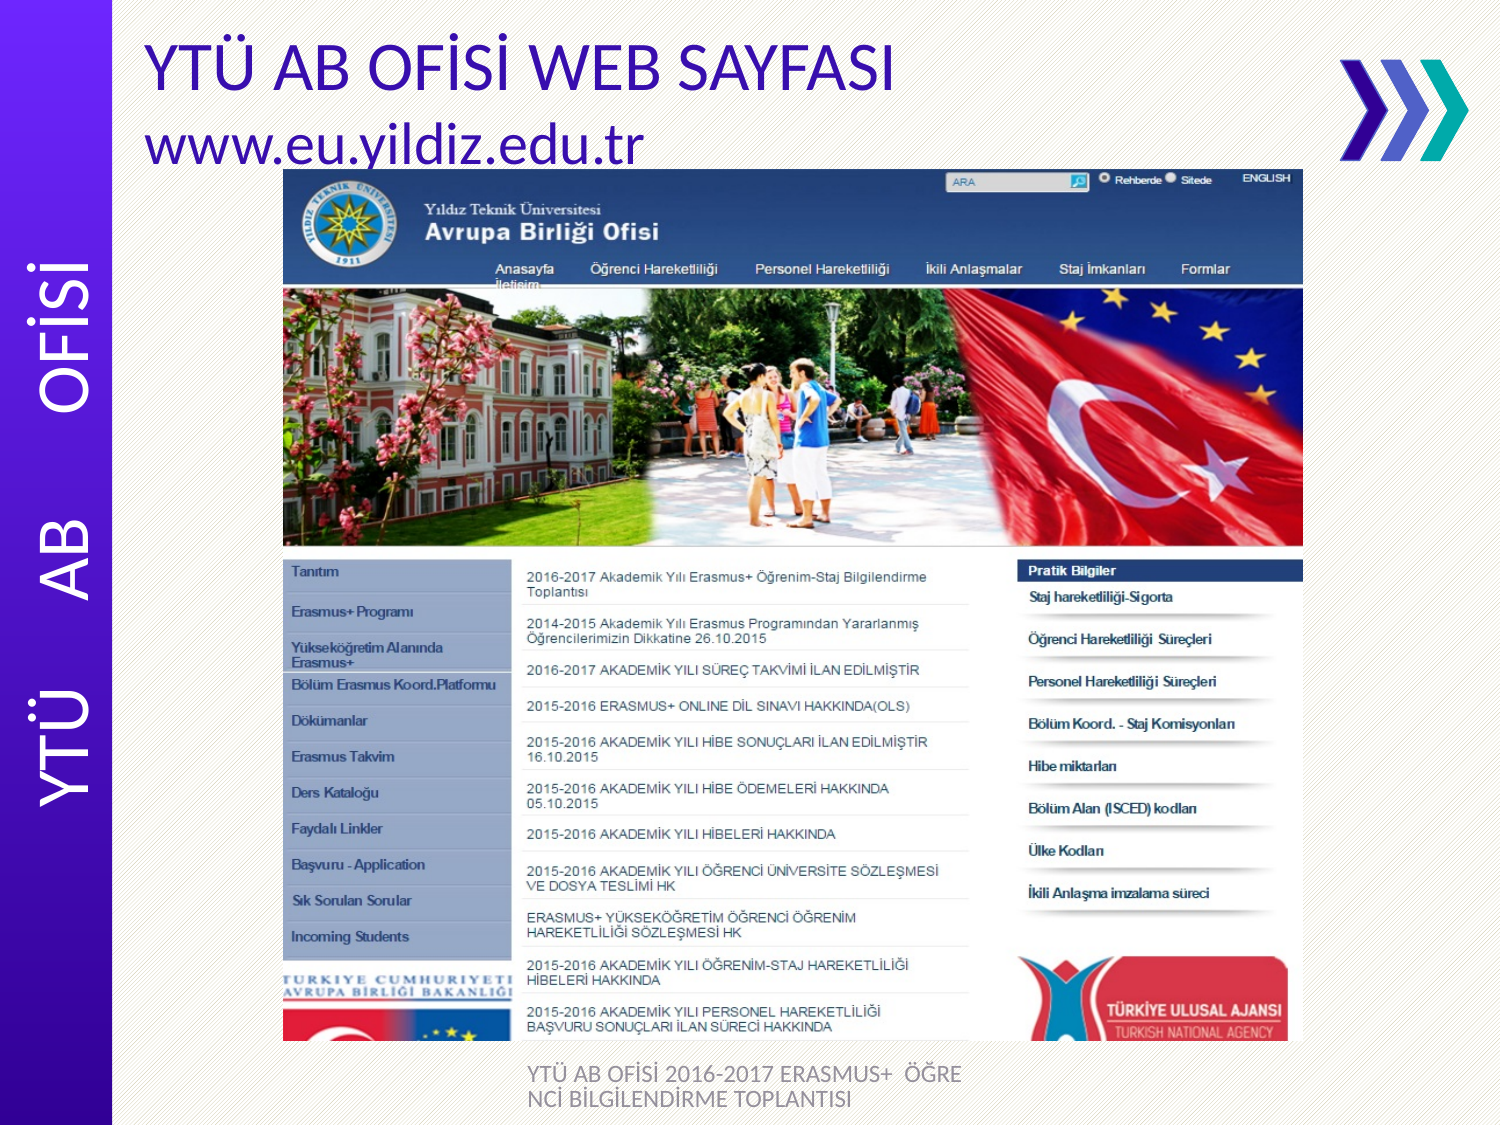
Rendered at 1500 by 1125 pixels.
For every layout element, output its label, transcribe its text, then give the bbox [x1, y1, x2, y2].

title YTÜ AB OFİSİ WEB SAYFASI www.eu.yildiz.edu.tr [129, 13, 1335, 185]
picture [283, 169, 1303, 1042]
footer YTÜ AB OFİSİ 2016-2017 ERASMUS+ ÖĞRENCİ BİLGİLENDİRME TOPLANTISI [512, 1049, 988, 1103]
picture [1057, 1034, 1075, 1042]
